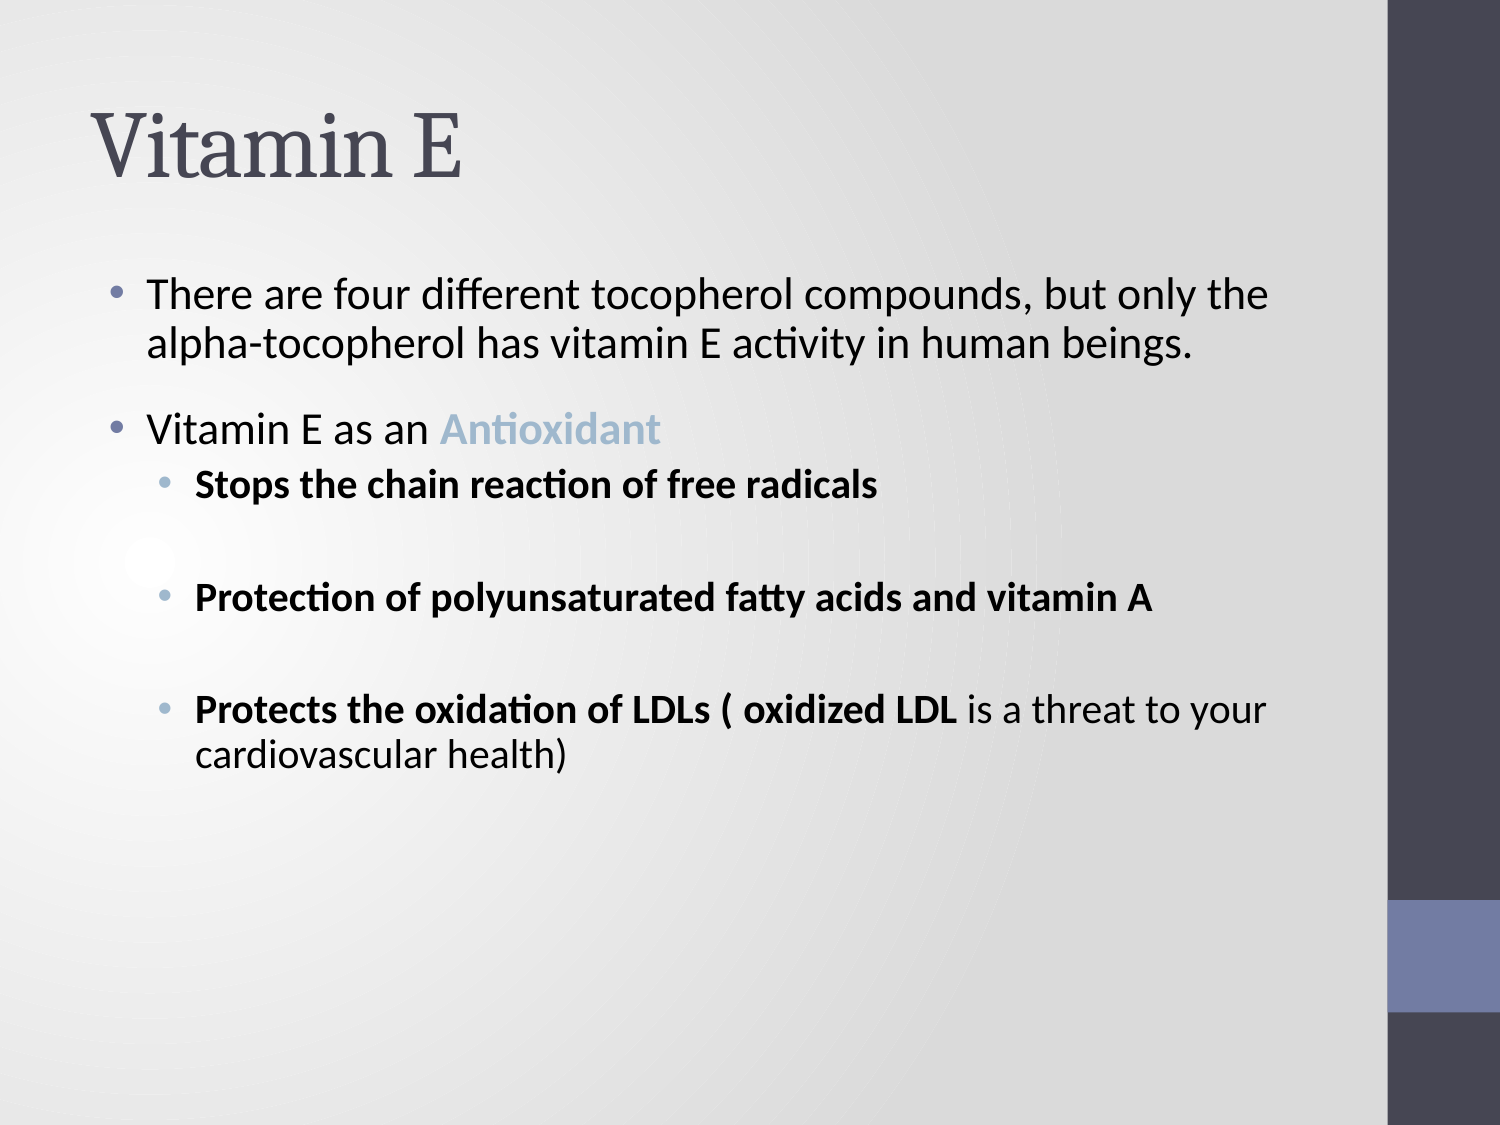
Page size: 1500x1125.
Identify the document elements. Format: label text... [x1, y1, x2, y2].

list There are four different tocopherol compounds, but only the alpha-tocopherol has vitamin E activity in human beings. Vitamin E as an Antioxidant Stops the chain reaction of free radicals Protection of polyunsaturated fatty acids and vitamin A Protects the oxidation of LDLs ( oxidized LDL is a threat to your cardiovascular health) [75, 262, 1325, 1050]
title Vitamin E [75, 45, 1325, 233]
